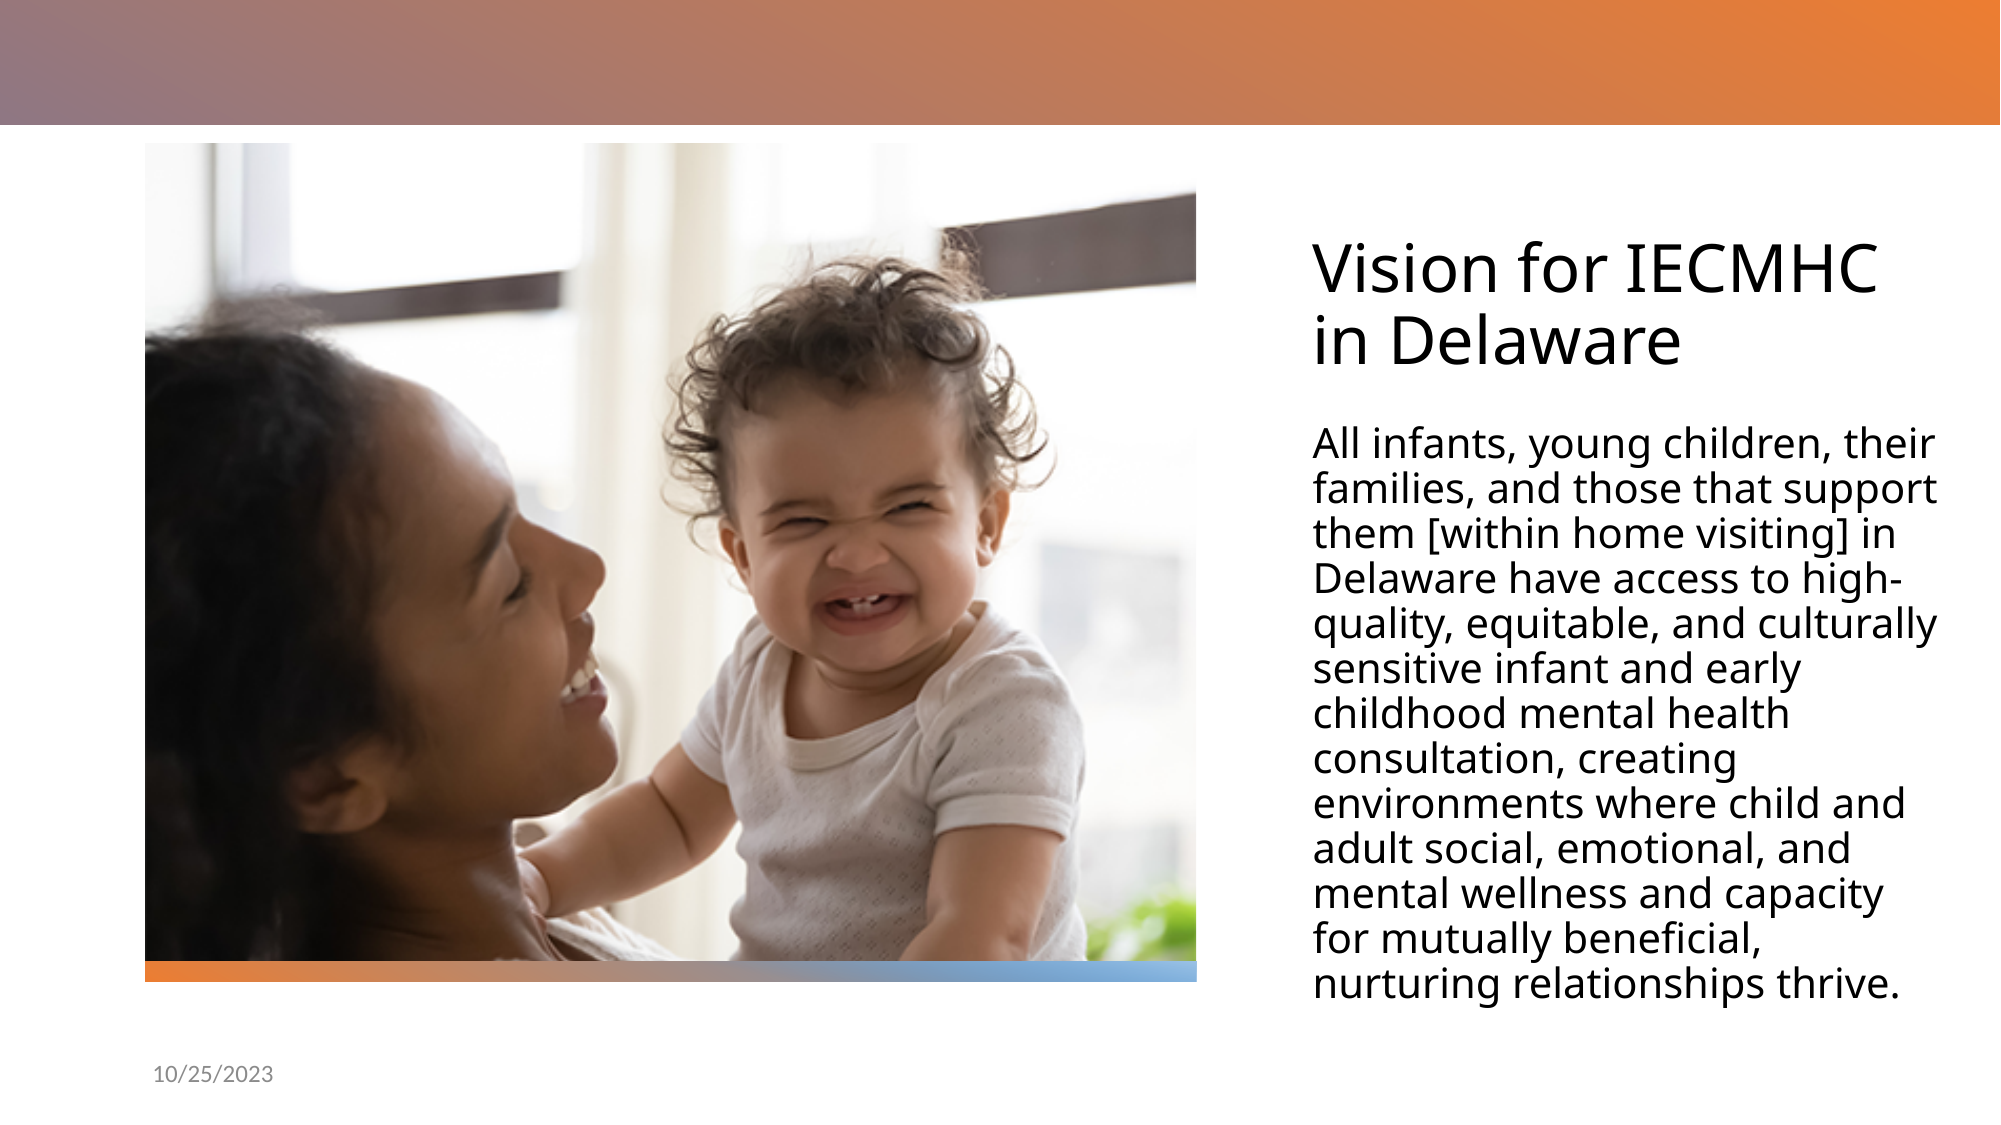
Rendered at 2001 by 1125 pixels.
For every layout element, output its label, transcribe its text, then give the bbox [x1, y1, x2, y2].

title Vision for IECMHC in Delaware [1297, 121, 1916, 387]
list All infants, young children, their families, and those that support them [within home visiting] in Delaware have access to high-quality, equitable, and culturally sensitive infant and early childhood mental health consultation, creating environments where child and adult social, emotional, and mental wellness and capacity for mutually beneficial, nurturing relationships thrive. [1297, 415, 1963, 982]
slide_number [137, 1042, 588, 1103]
picture [145, 143, 1197, 961]
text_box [145, 961, 1197, 982]
